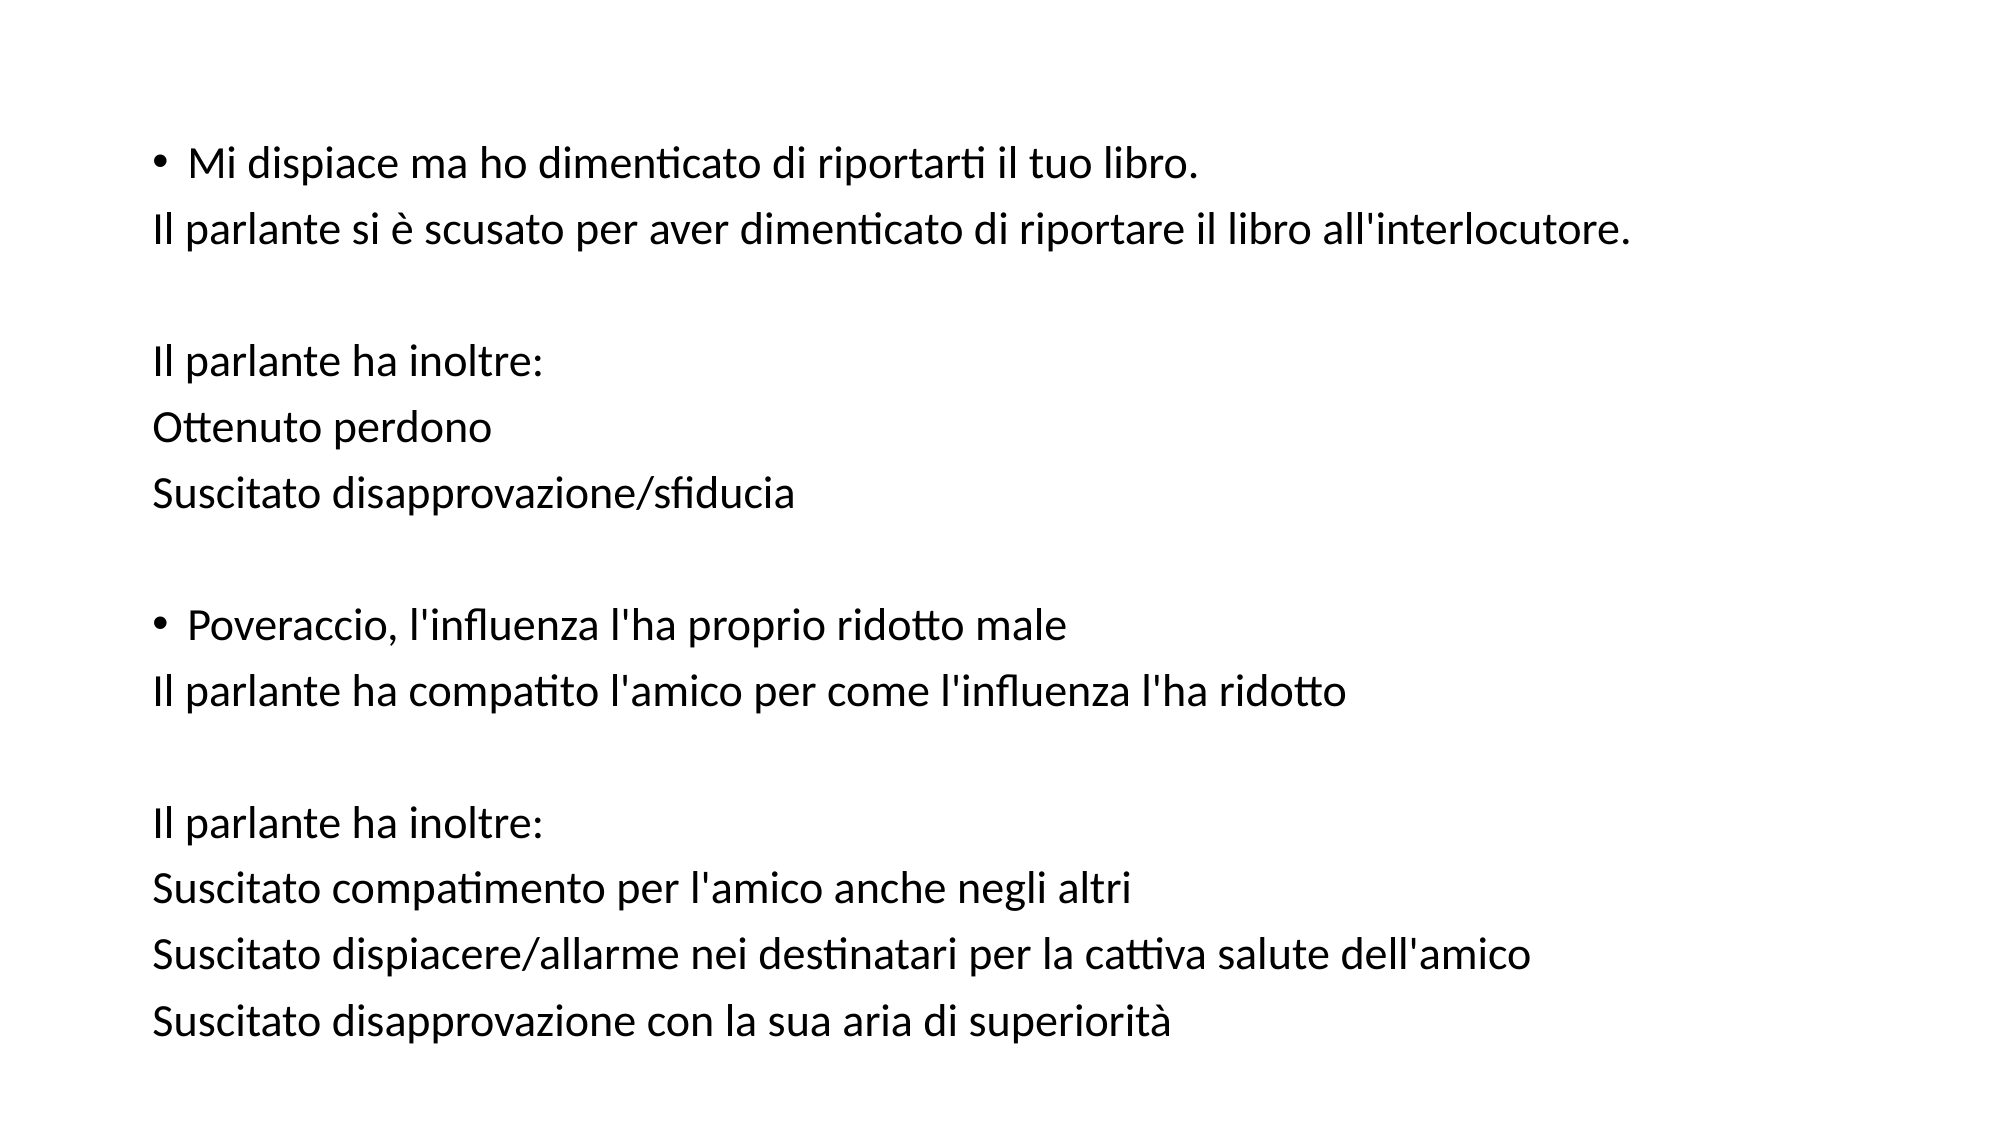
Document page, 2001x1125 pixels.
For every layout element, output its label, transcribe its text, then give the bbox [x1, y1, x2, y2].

list Mi dispiace ma ho dimenticato di riportarti il tuo libro. Il parlante si è scusato per aver dimenticato di riportare il libro all'interlocutore. Il parlante ha inoltre: Ottenuto perdono Suscitato disapprovazione/sfiducia Poveraccio, l'influenza l'ha proprio ridotto male Il parlante ha compatito l'amico per come l'influenza l'ha ridotto Il parlante ha inoltre: Suscitato compatimento per l'amico anche negli altri Suscitato dispiacere/allarme nei destinatari per la cattiva salute dell'amico Suscitato disapprovazione con la sua aria di superiorità [137, 131, 1863, 1057]
